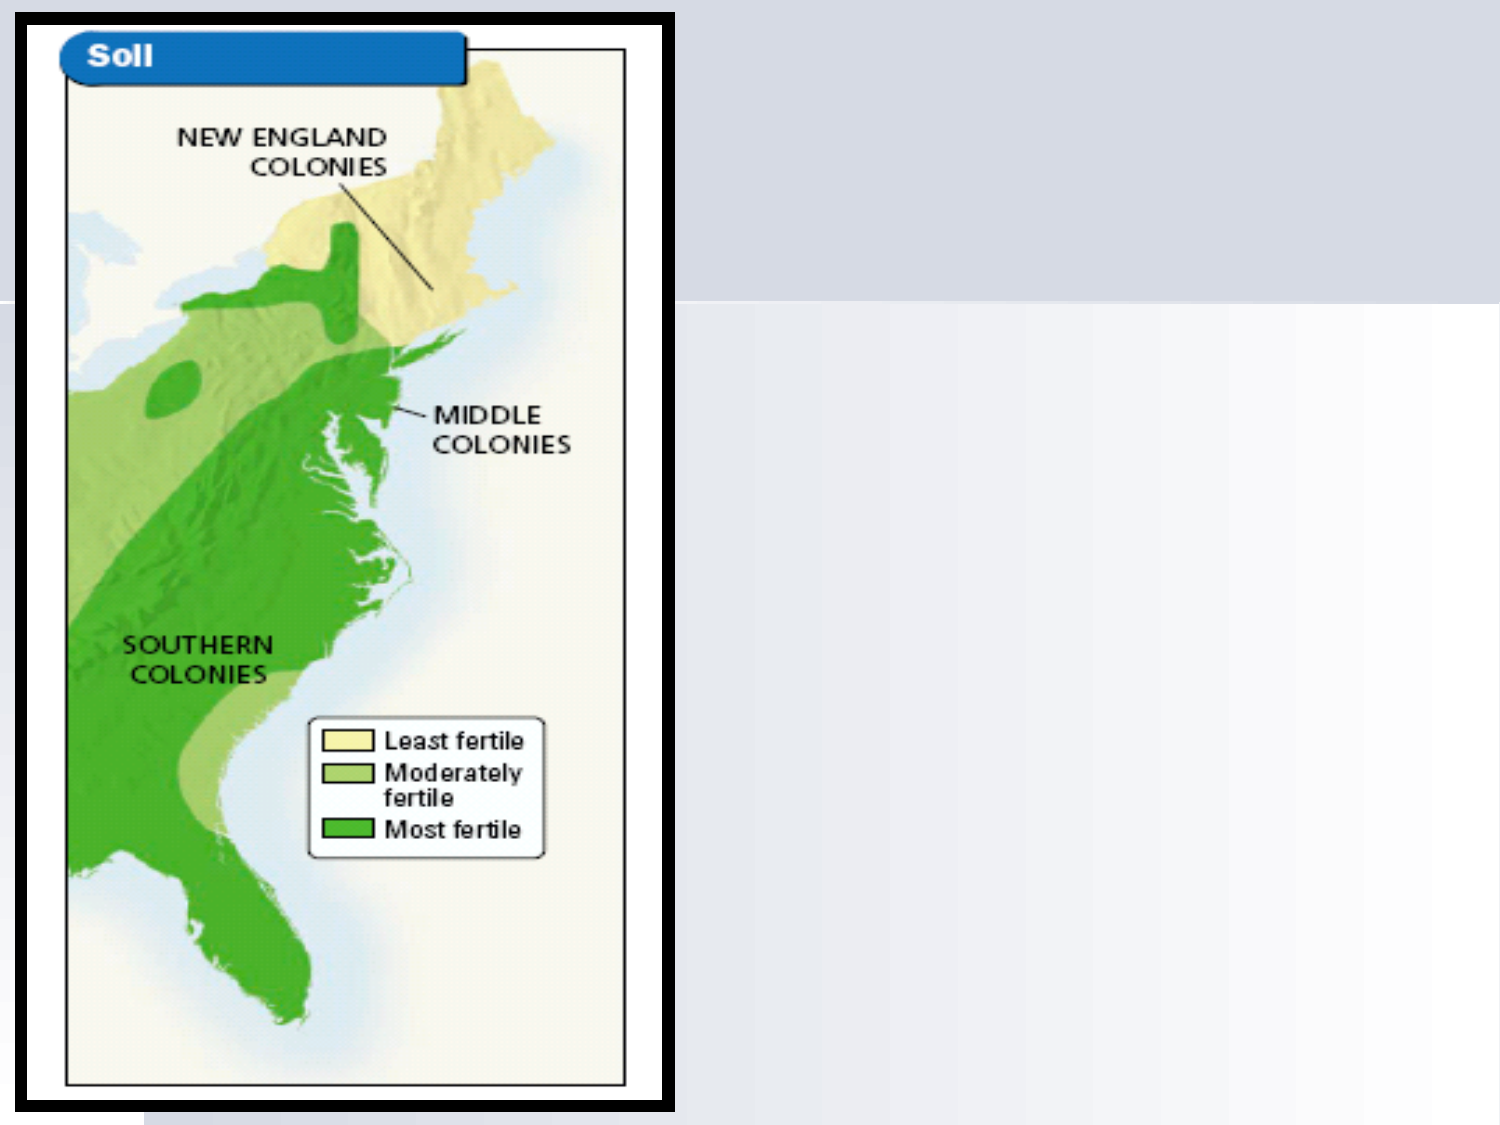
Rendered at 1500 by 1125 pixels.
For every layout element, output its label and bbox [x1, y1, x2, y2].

picture [26, 24, 663, 1101]
